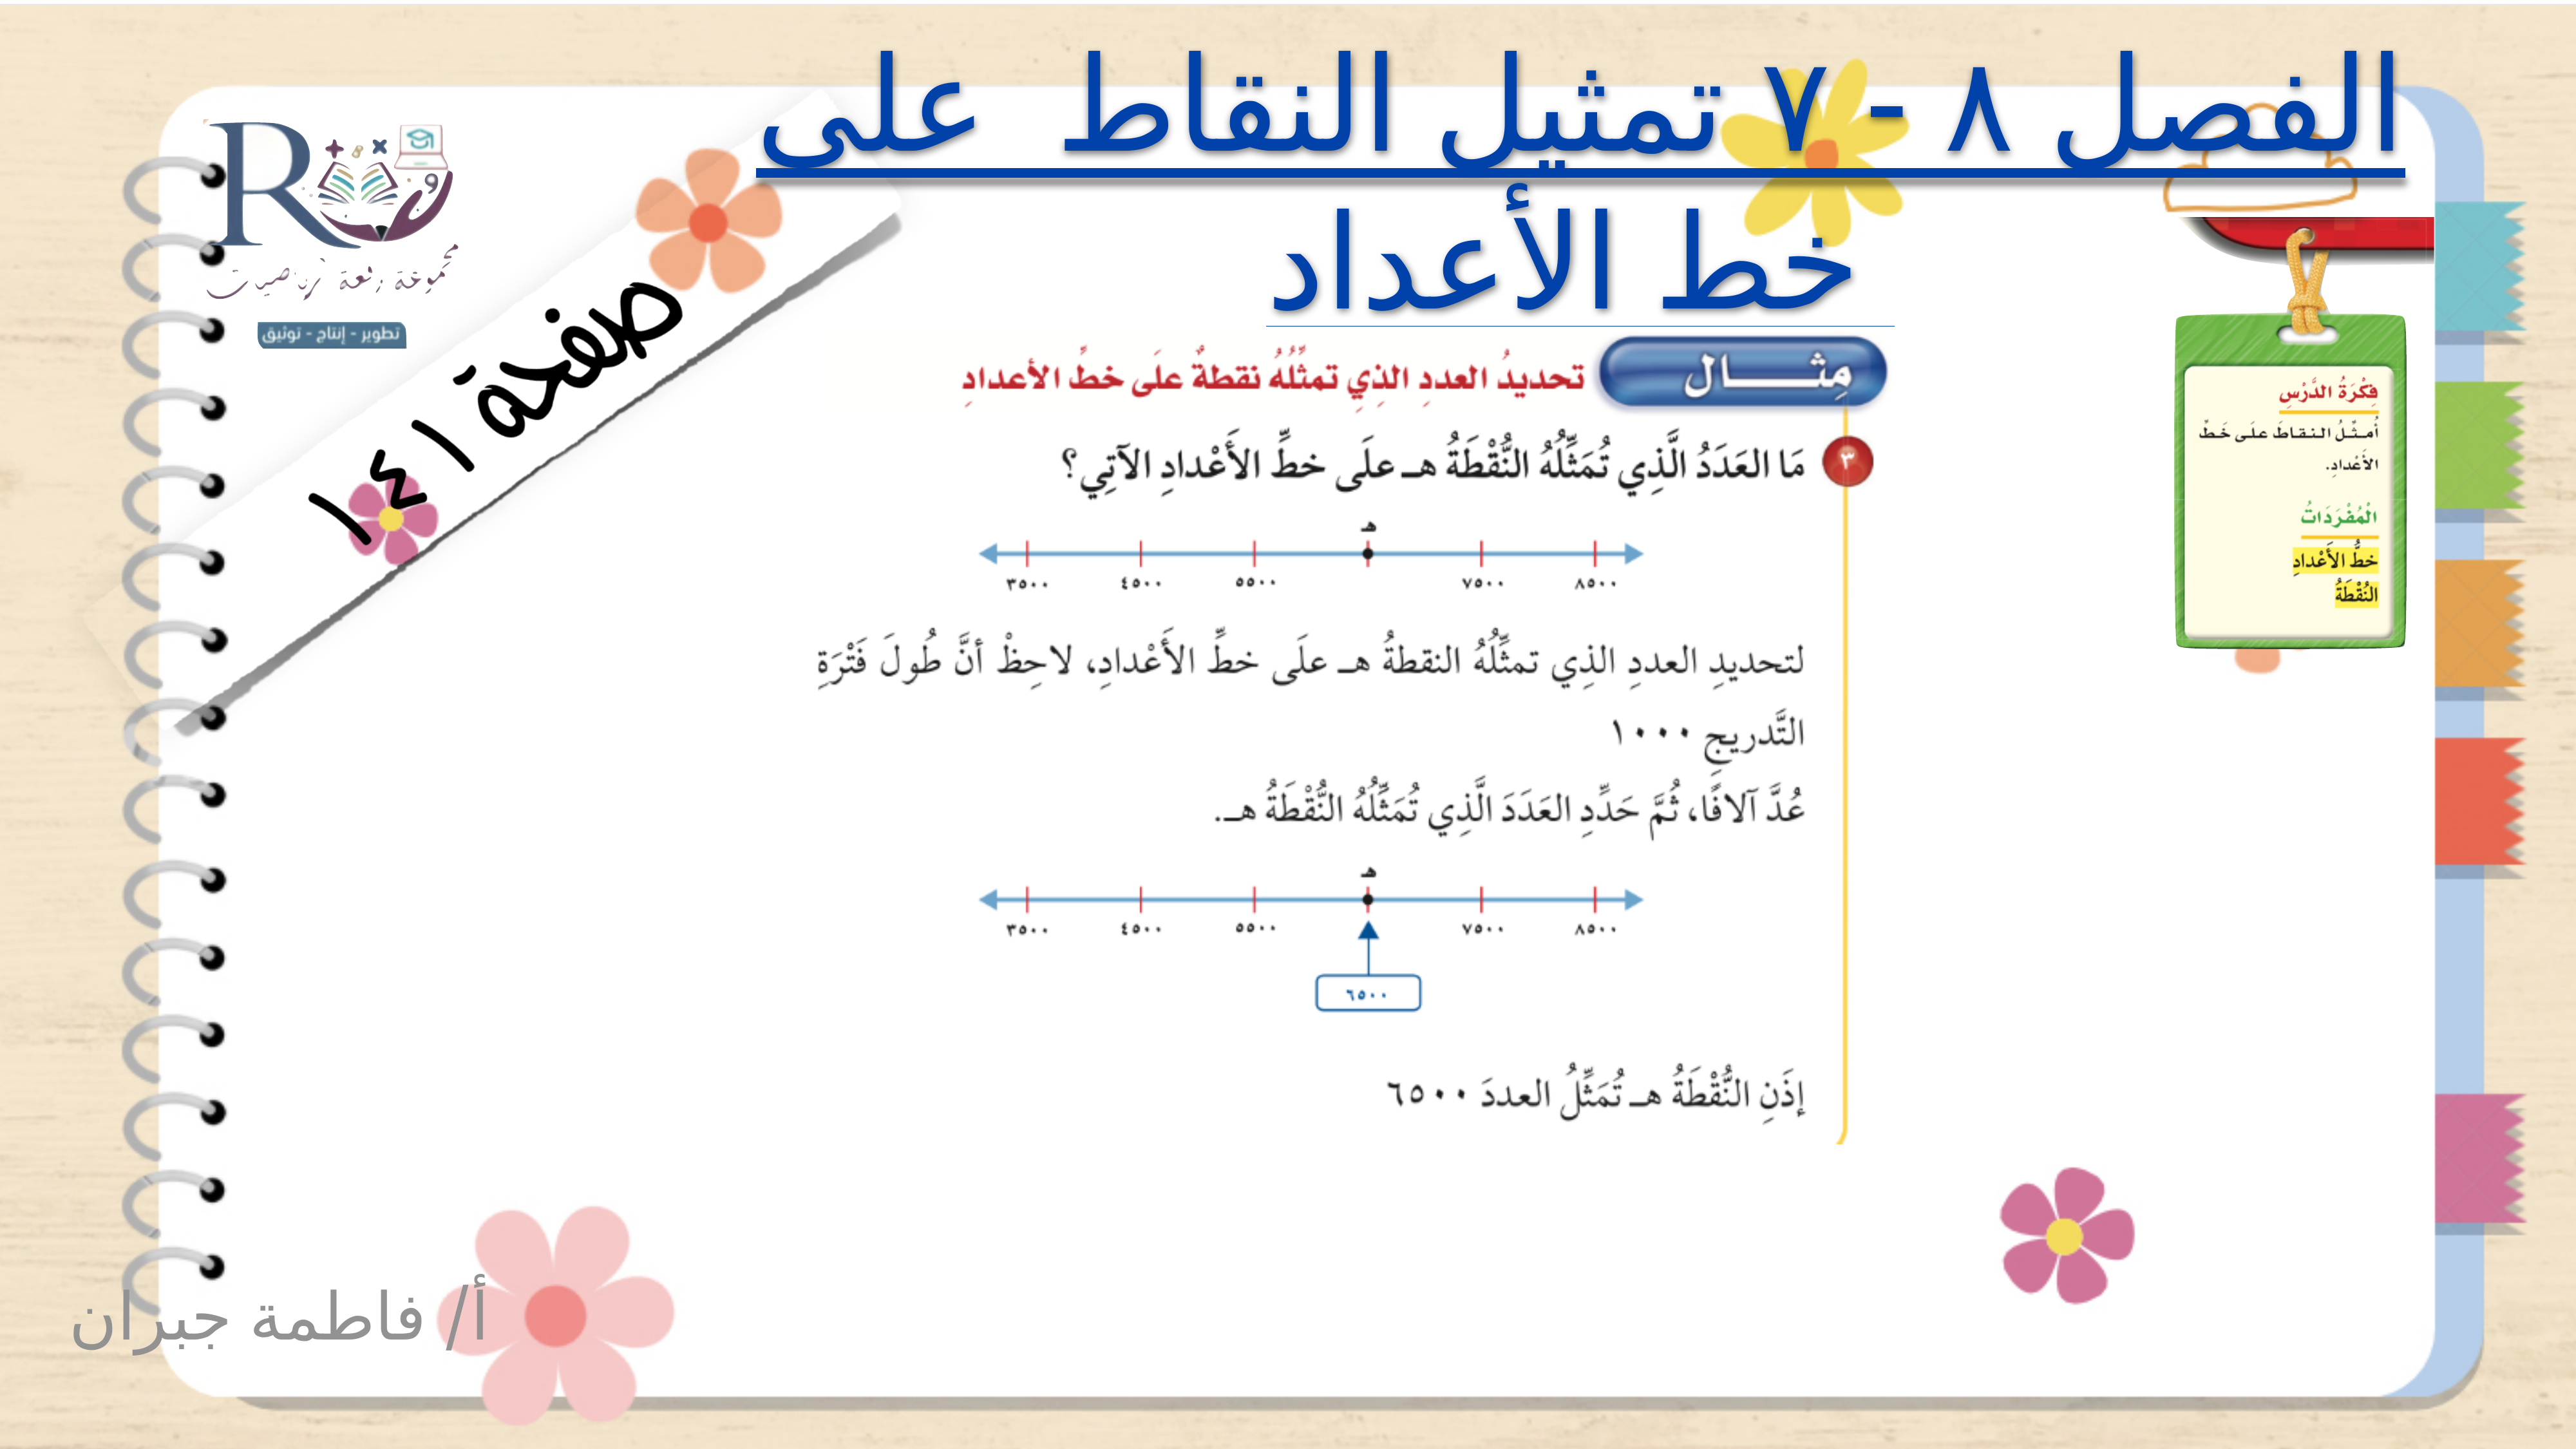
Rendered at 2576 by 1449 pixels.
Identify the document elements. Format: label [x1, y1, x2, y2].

picture [0, 4, 2576, 1449]
text_box [695, 113, 2467, 649]
